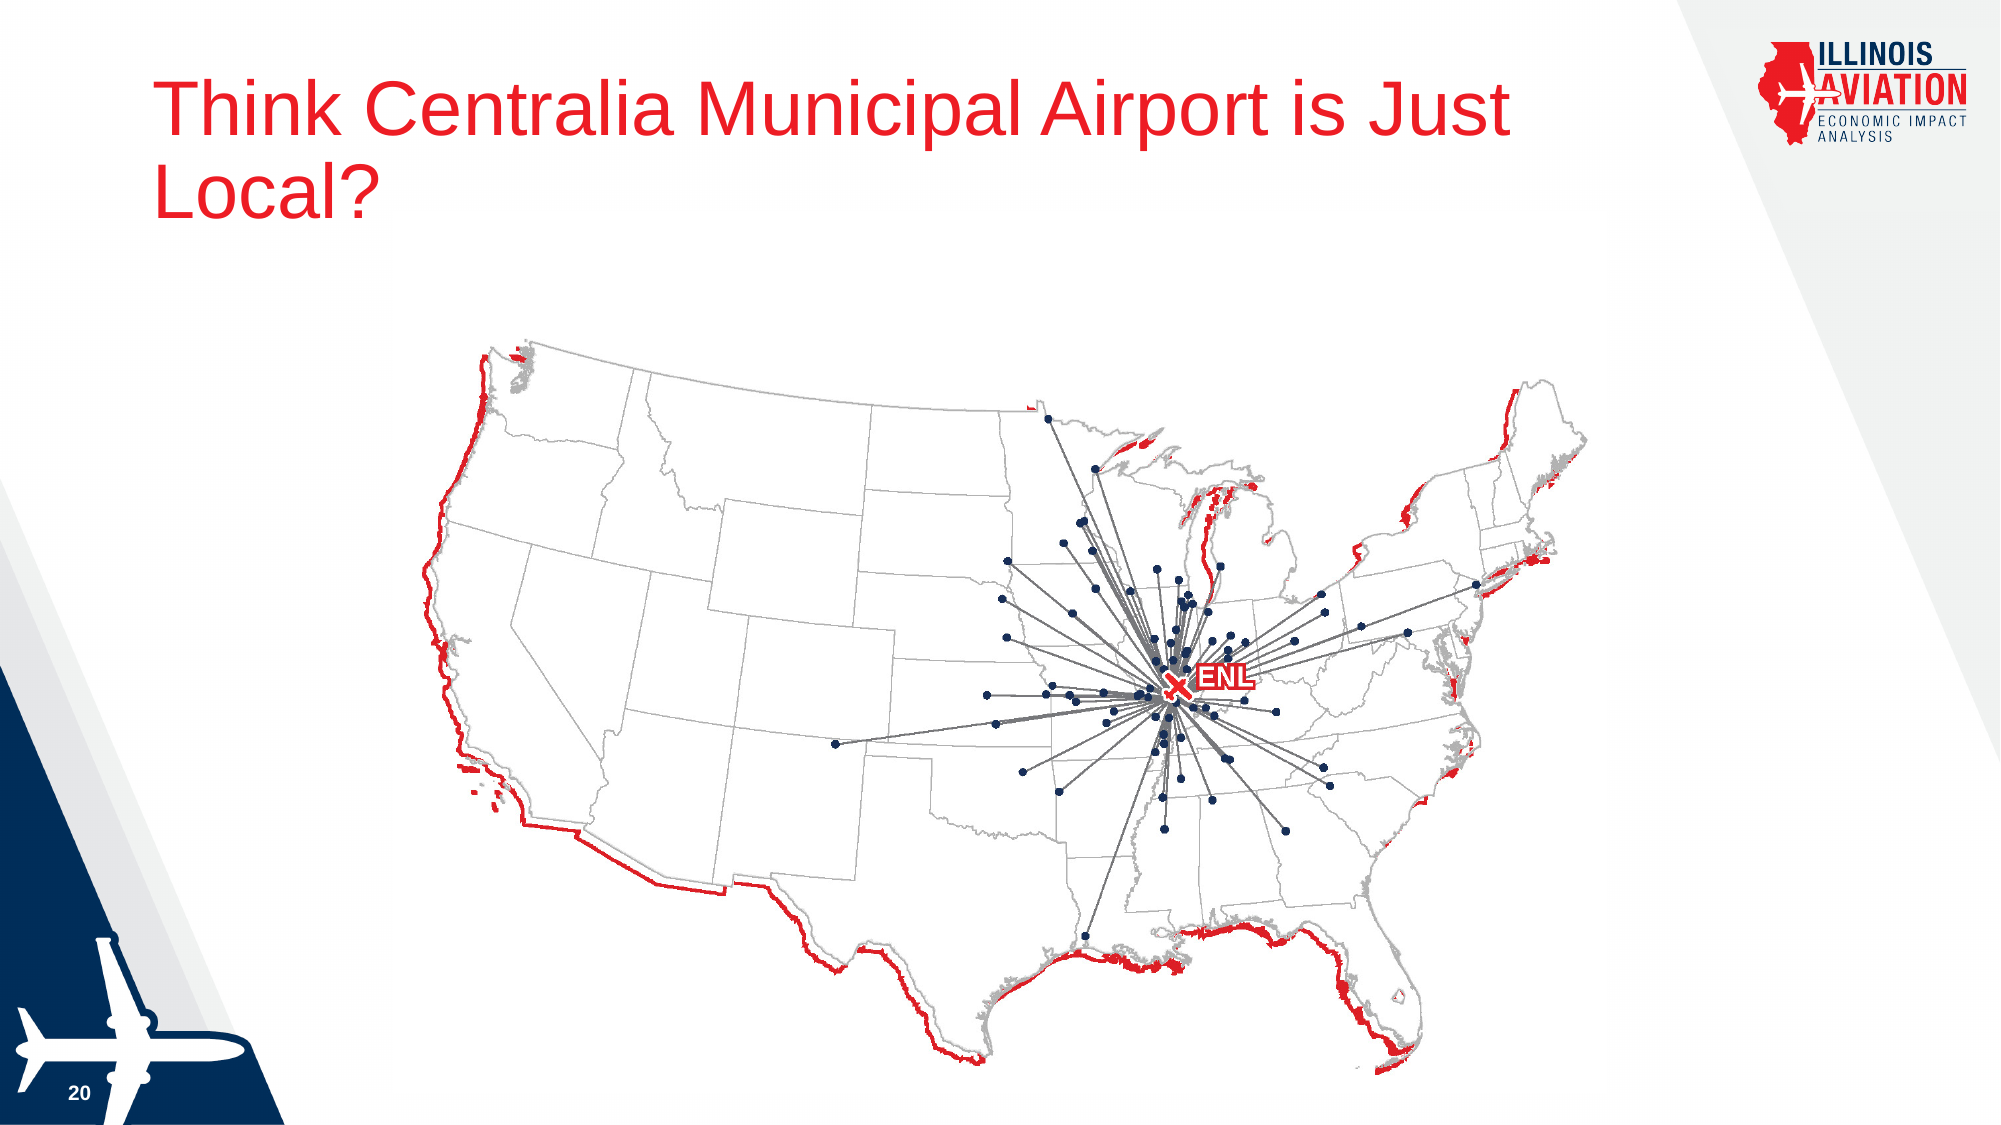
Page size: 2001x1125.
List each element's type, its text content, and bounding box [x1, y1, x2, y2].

slide_number 20 [0, 1060, 107, 1125]
picture [0, 0, 2001, 1125]
title Think Centralia Municipal Airport is Just Local? [137, 59, 1655, 245]
